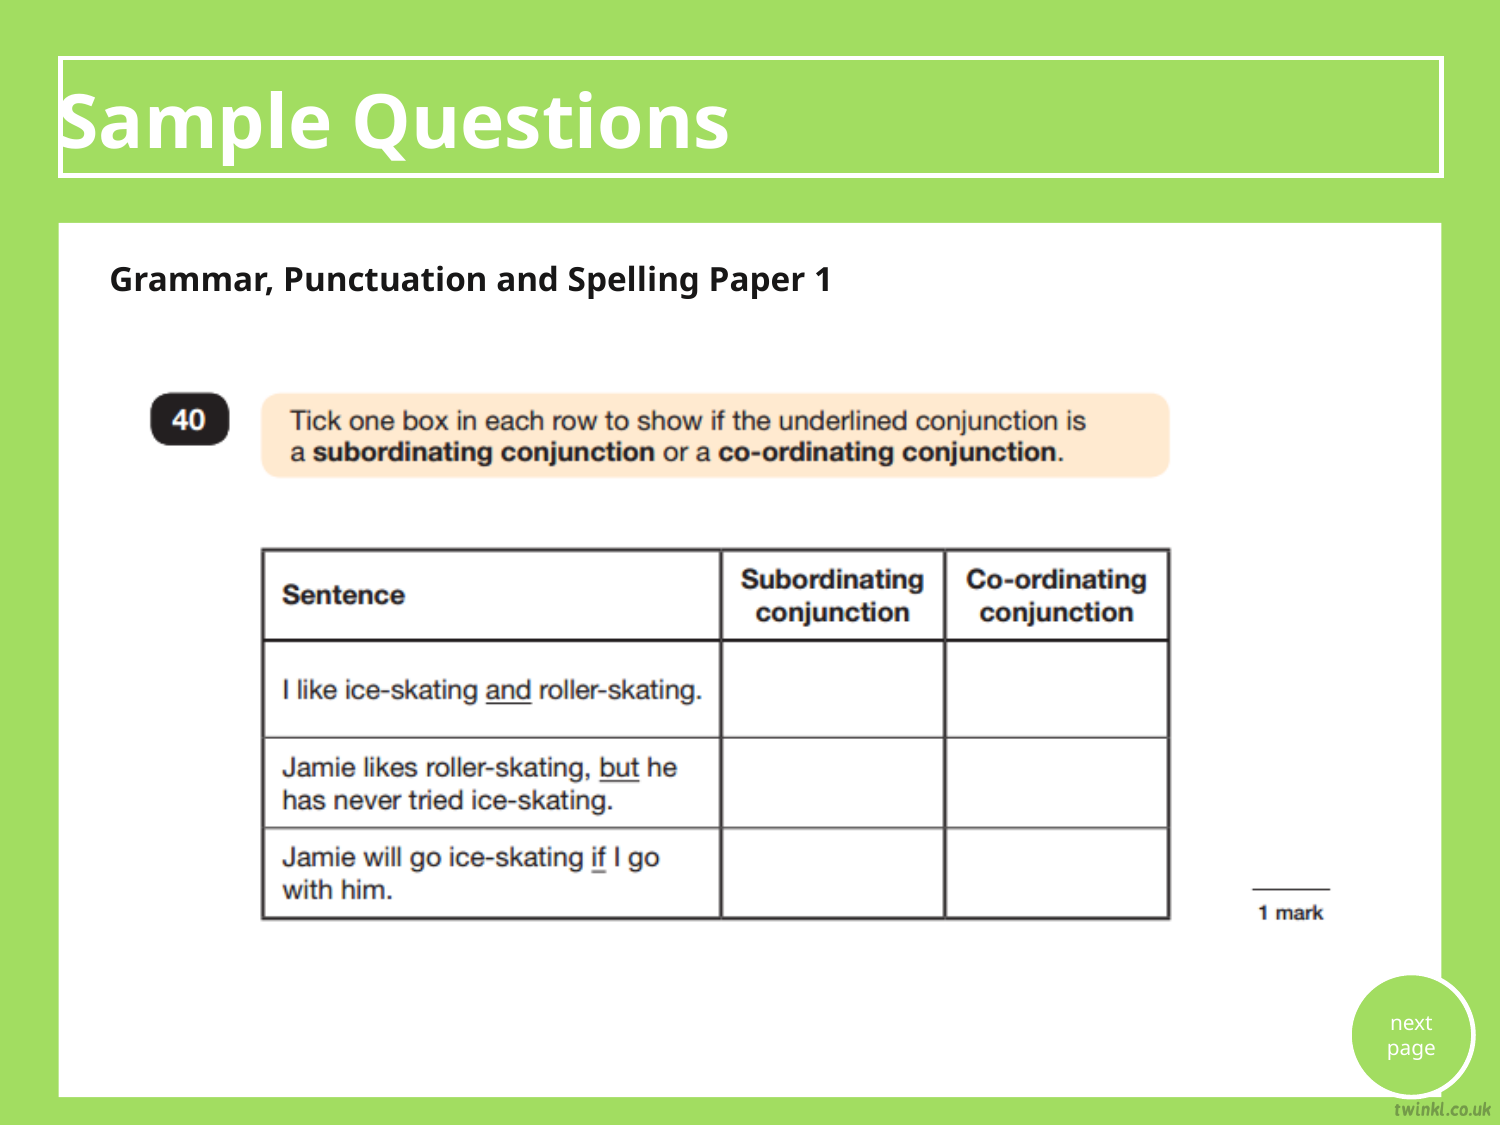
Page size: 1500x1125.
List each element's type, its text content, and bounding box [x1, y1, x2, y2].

text_box next page [1348, 971, 1475, 1099]
picture [123, 351, 1377, 1008]
text_box Grammar, Punctuation and Spelling Paper 1 [57, 222, 1442, 1098]
text_box Sample Questions [42, 65, 746, 171]
picture [1394, 1101, 1491, 1116]
text_box [59, 57, 1442, 176]
